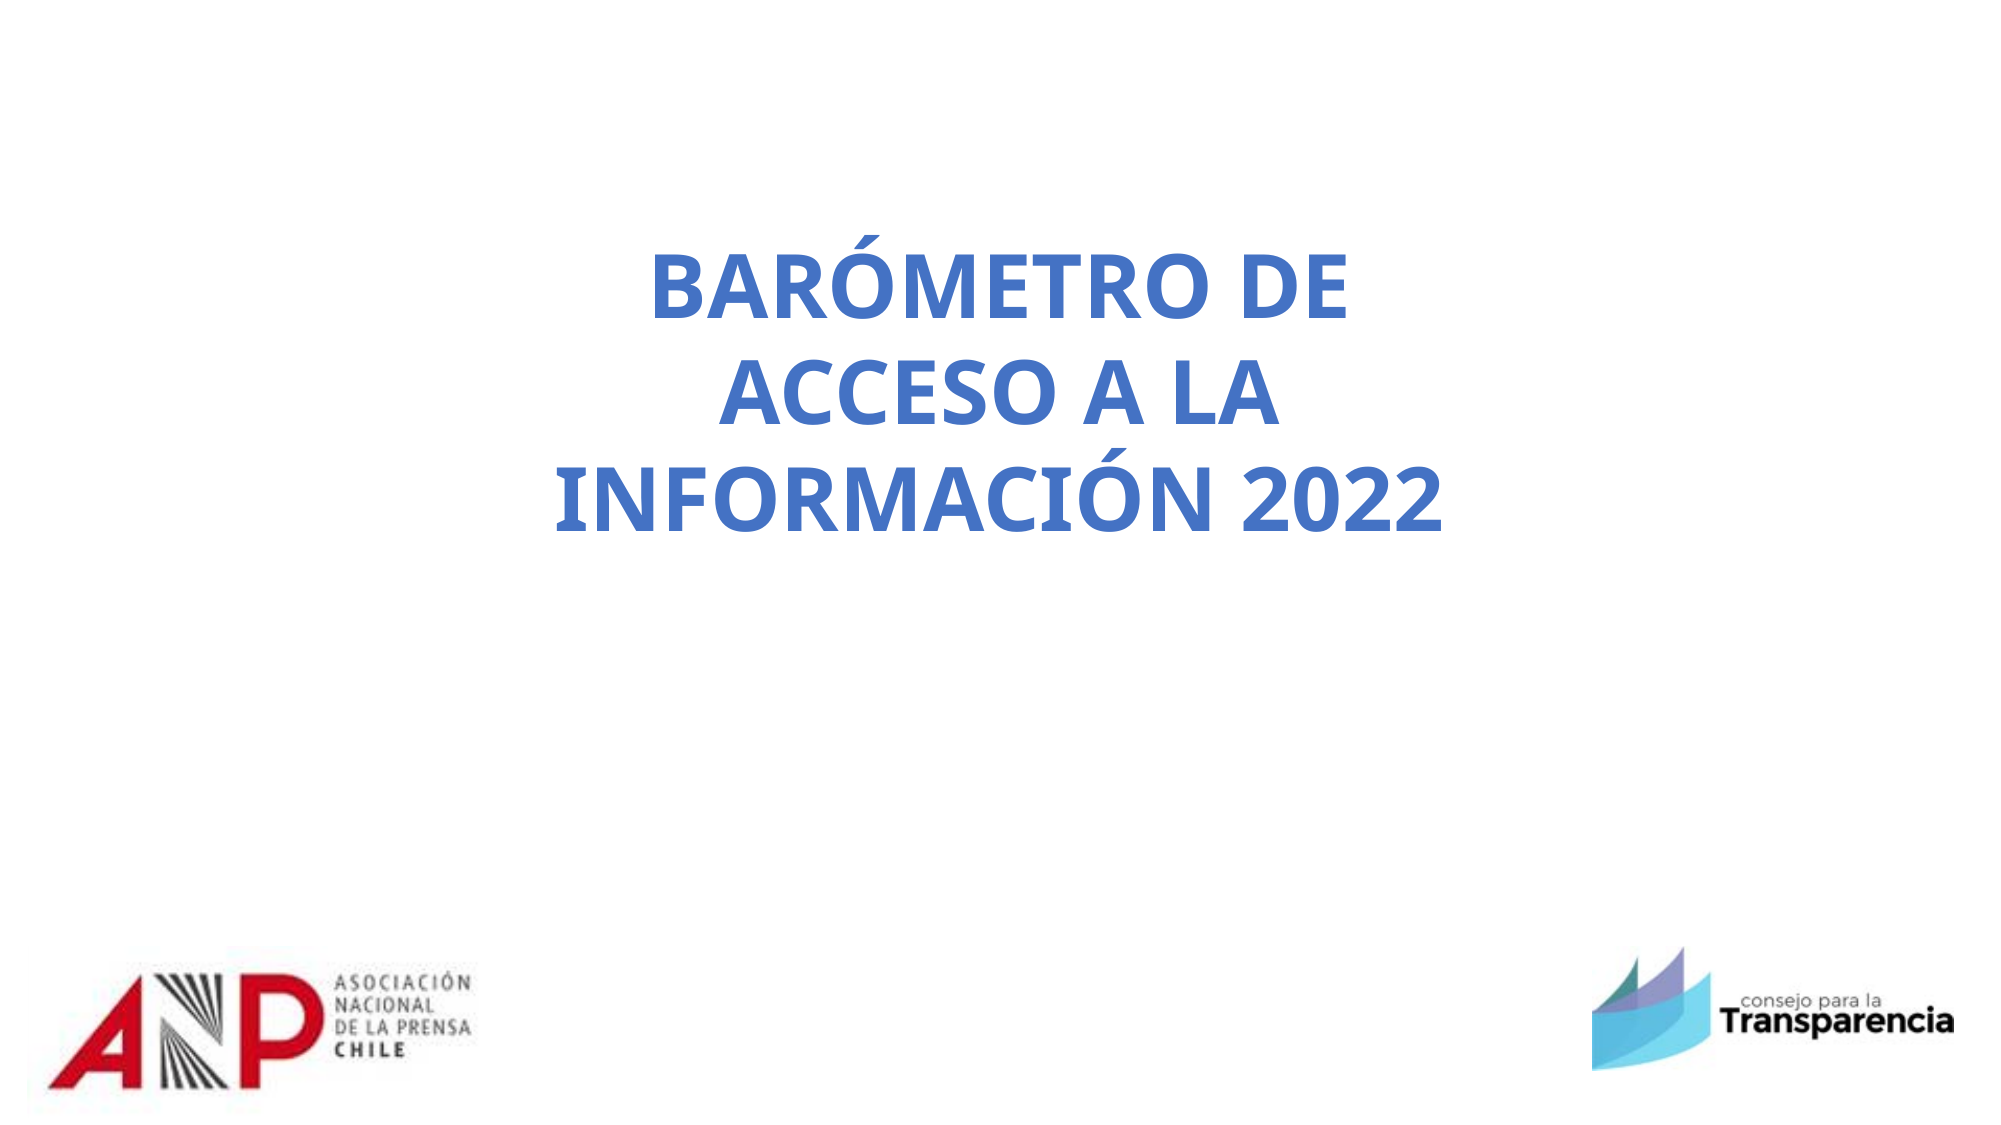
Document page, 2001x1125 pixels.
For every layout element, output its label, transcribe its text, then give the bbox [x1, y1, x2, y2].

picture [1592, 946, 1954, 1071]
text_box BARÓMETRO DE ACCESO A LA INFORMACIÓN 2022 [483, 219, 1517, 563]
picture [27, 946, 497, 1118]
